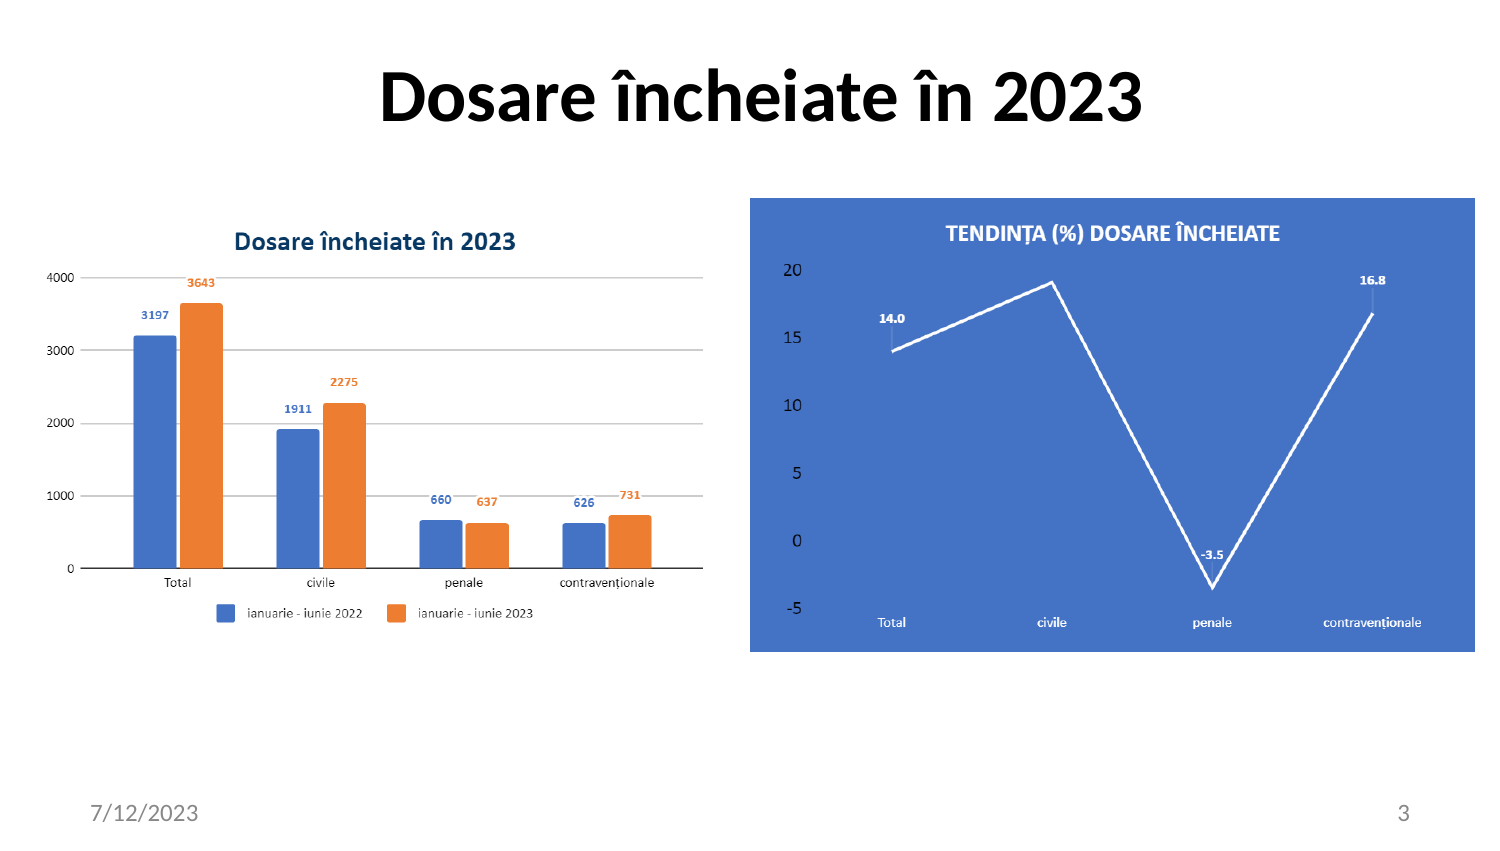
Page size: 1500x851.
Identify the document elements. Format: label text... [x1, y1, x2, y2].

slide_number 3 [1074, 788, 1425, 834]
picture [749, 198, 1476, 652]
text_box Dosare încheiate în 2023 [261, 38, 1263, 144]
picture [24, 205, 726, 644]
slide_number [75, 788, 425, 834]
